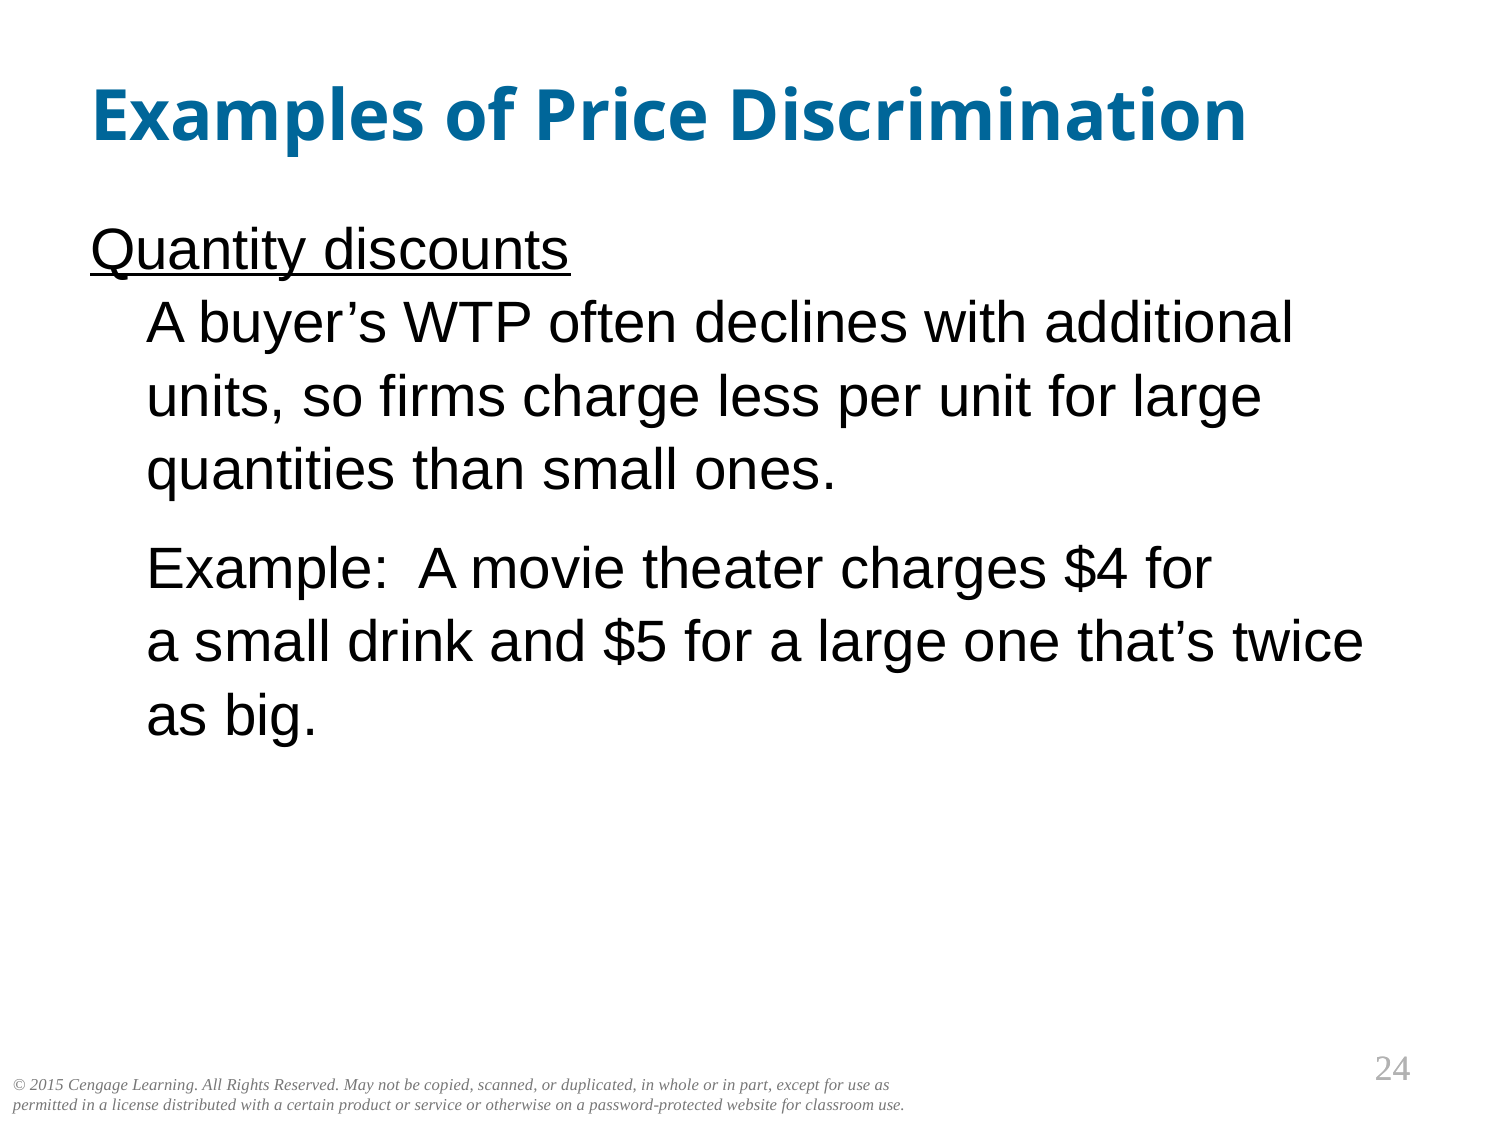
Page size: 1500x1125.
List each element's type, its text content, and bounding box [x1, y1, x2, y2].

title Examples of Price Discrimination [74, 37, 1426, 188]
list Quantity discounts A buyer’s WTP often declines with additional units, so firms charge less per unit for large quantities than small ones. Example: A movie theater charges $4 for a small drink and $5 for a large one that’s twice as big. [74, 199, 1426, 1019]
